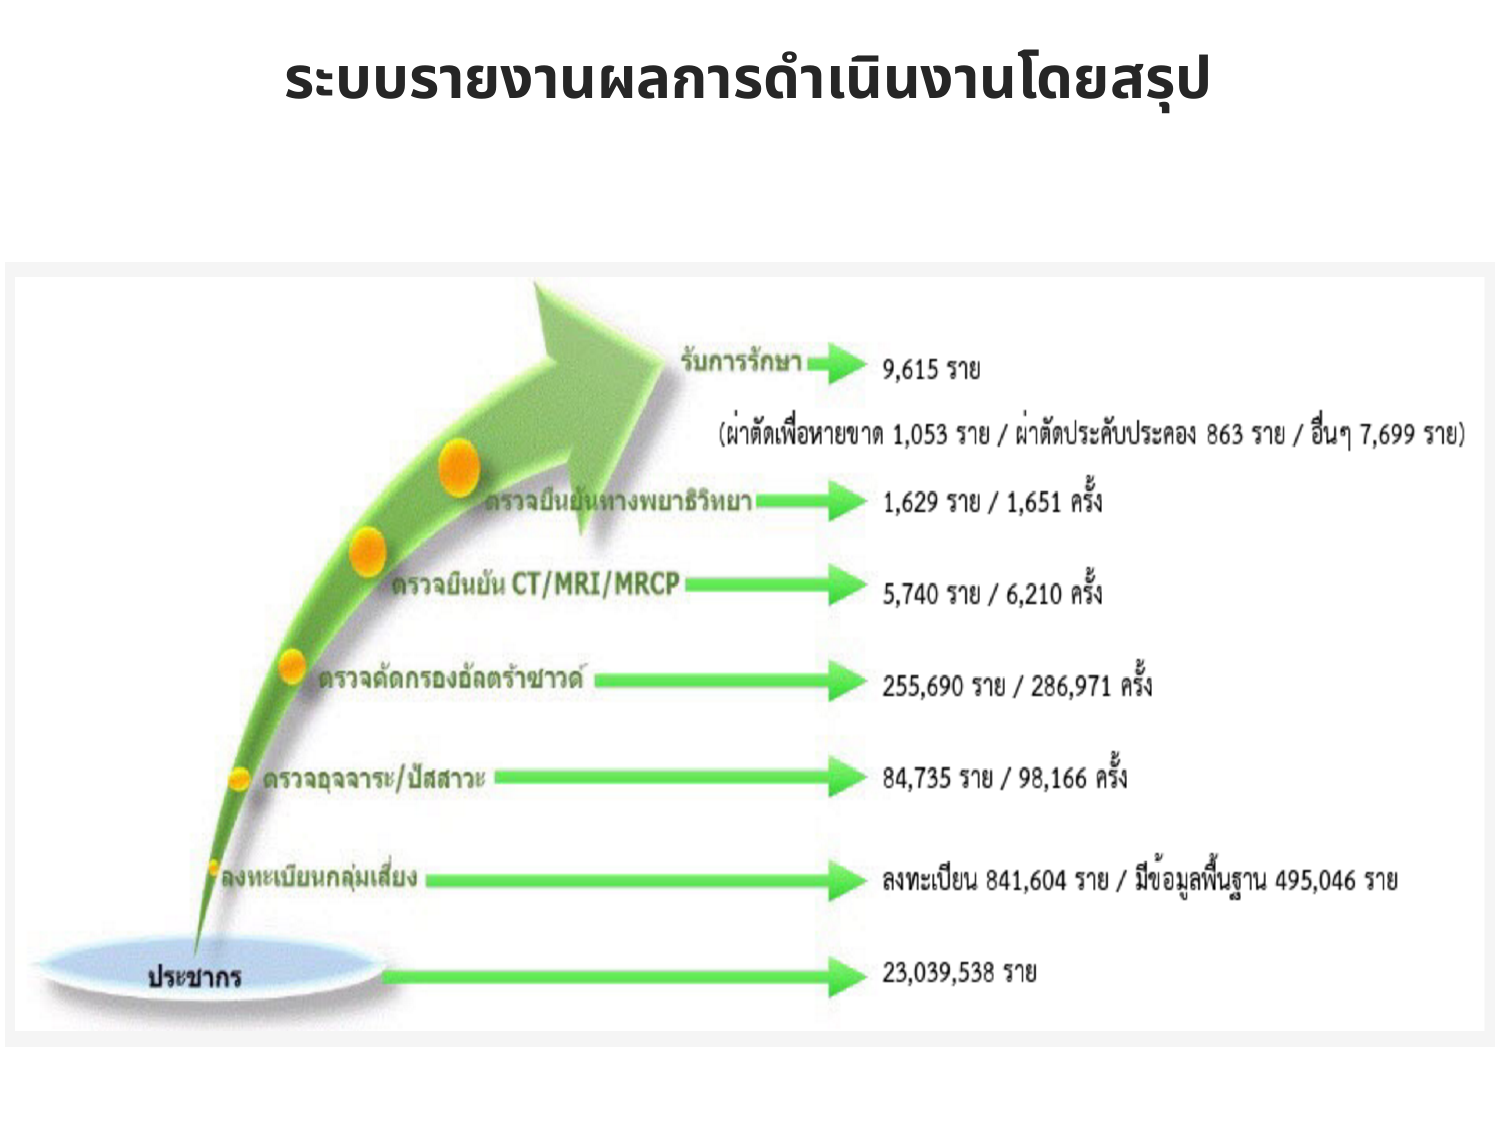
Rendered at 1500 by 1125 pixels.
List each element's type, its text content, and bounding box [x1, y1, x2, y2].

picture [5, 262, 1495, 1048]
text_box ระบบรายงานผลการดำเนินงานโดยสรุป [73, 30, 1424, 119]
